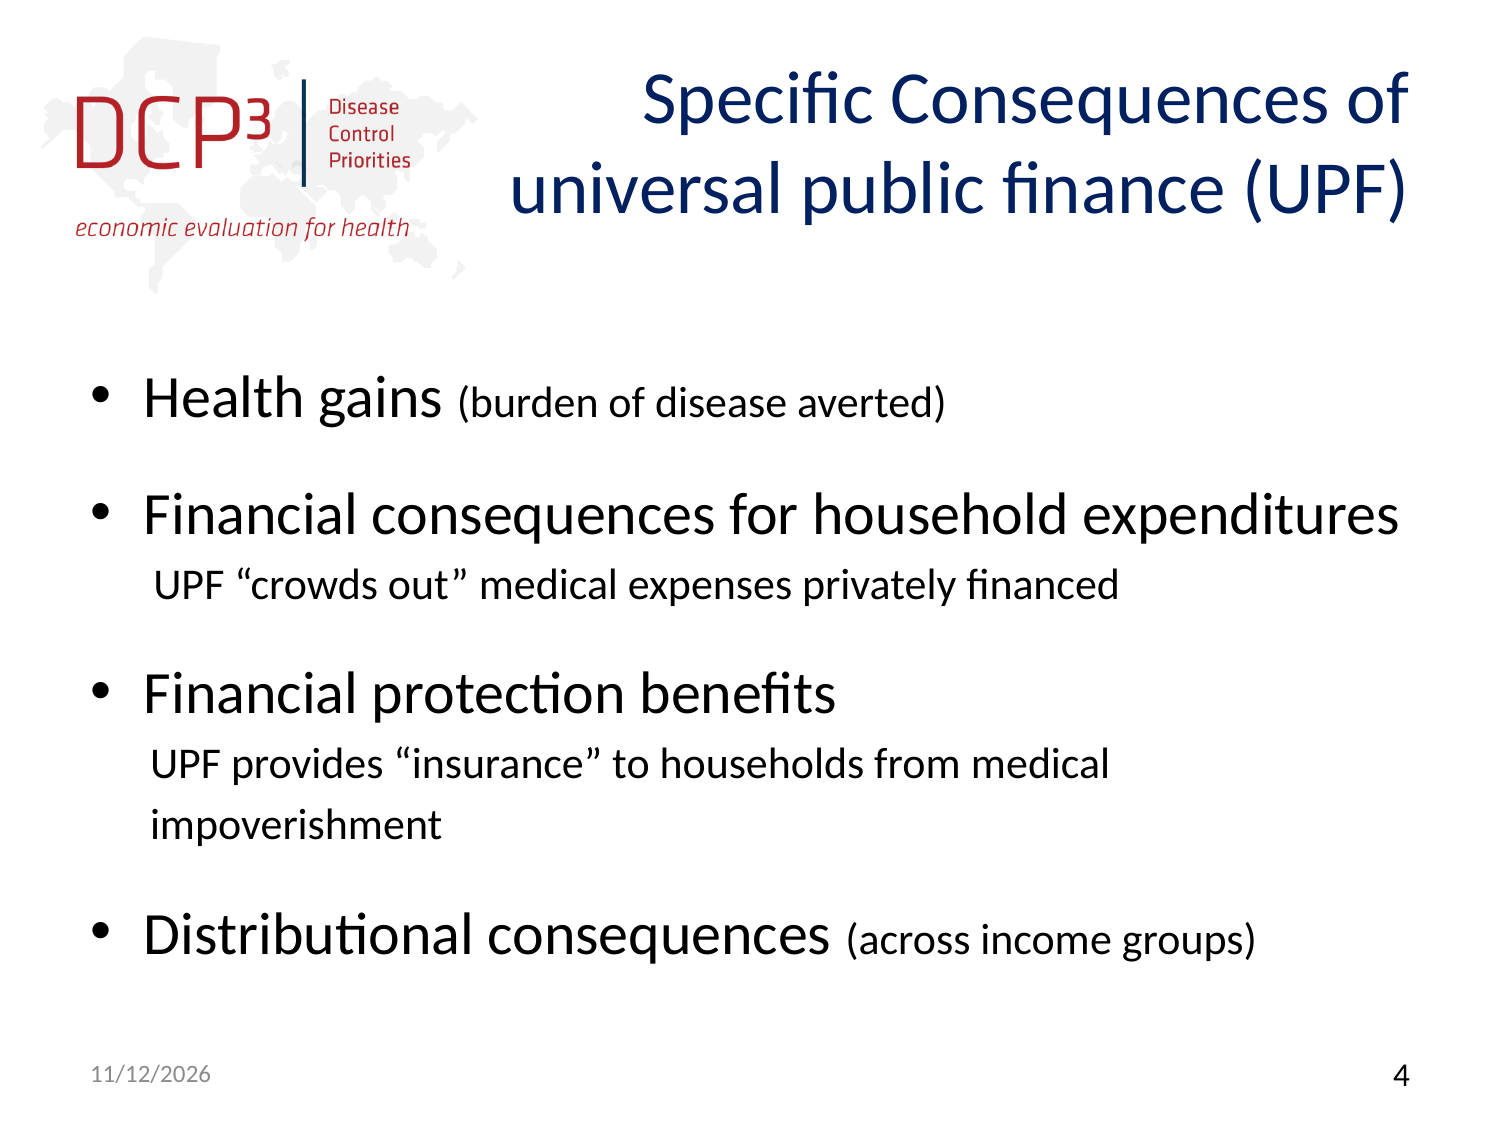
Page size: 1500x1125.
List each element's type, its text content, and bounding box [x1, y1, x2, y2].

list Health gains (burden of disease averted) Financial consequences for household expenditures UPF “crowds out” medical expenses privately financed Financial protection benefits UPF provides “insurance” to households from medical impoverishment Distributional consequences (across income groups) [75, 350, 1425, 1043]
picture [37, 30, 491, 300]
title Specific Consequences of universal public finance (UPF) [487, 45, 1425, 233]
slide_number 4 [1074, 1043, 1425, 1103]
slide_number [75, 1043, 425, 1103]
